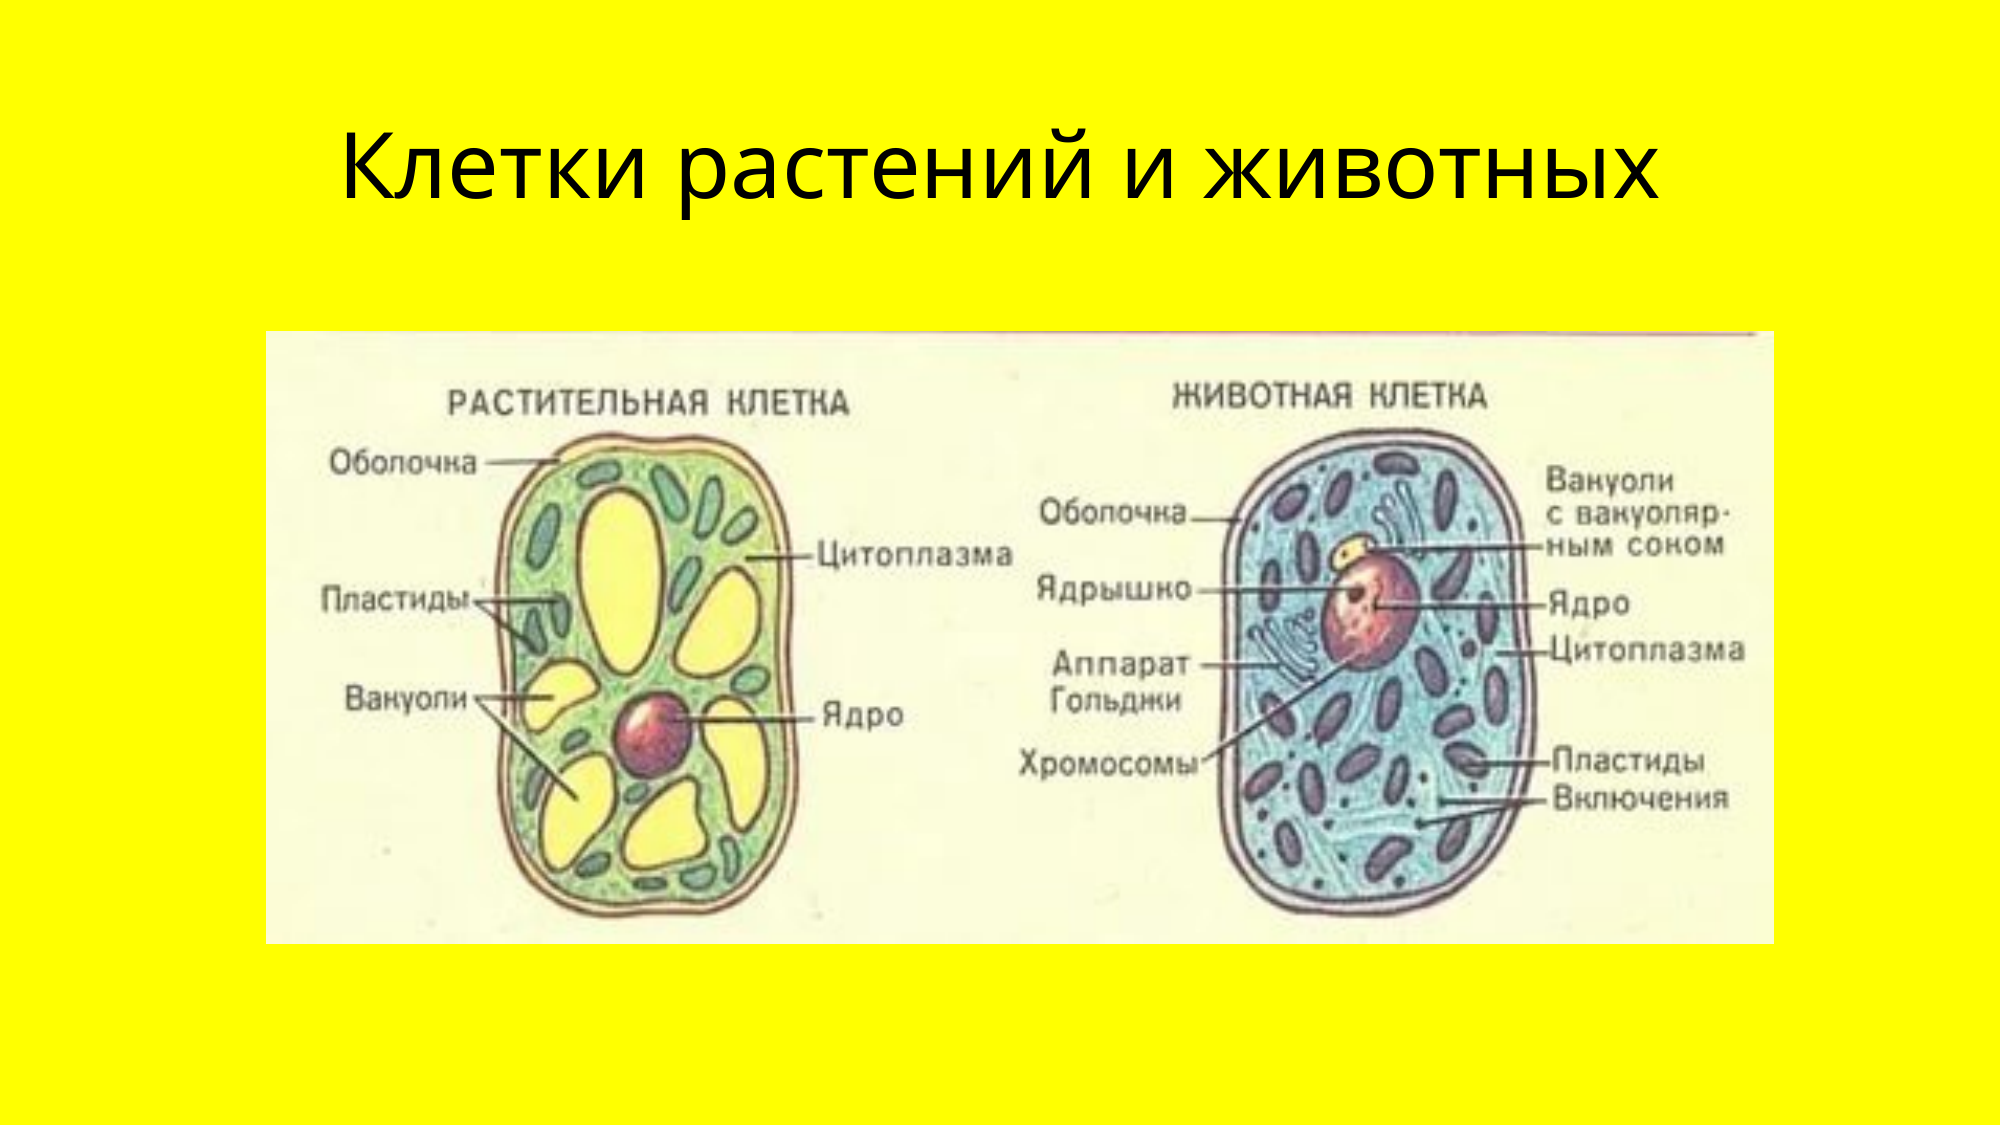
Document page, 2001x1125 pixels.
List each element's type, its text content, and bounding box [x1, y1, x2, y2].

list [266, 331, 1774, 944]
title Клетки растений и животных [137, 59, 1863, 278]
